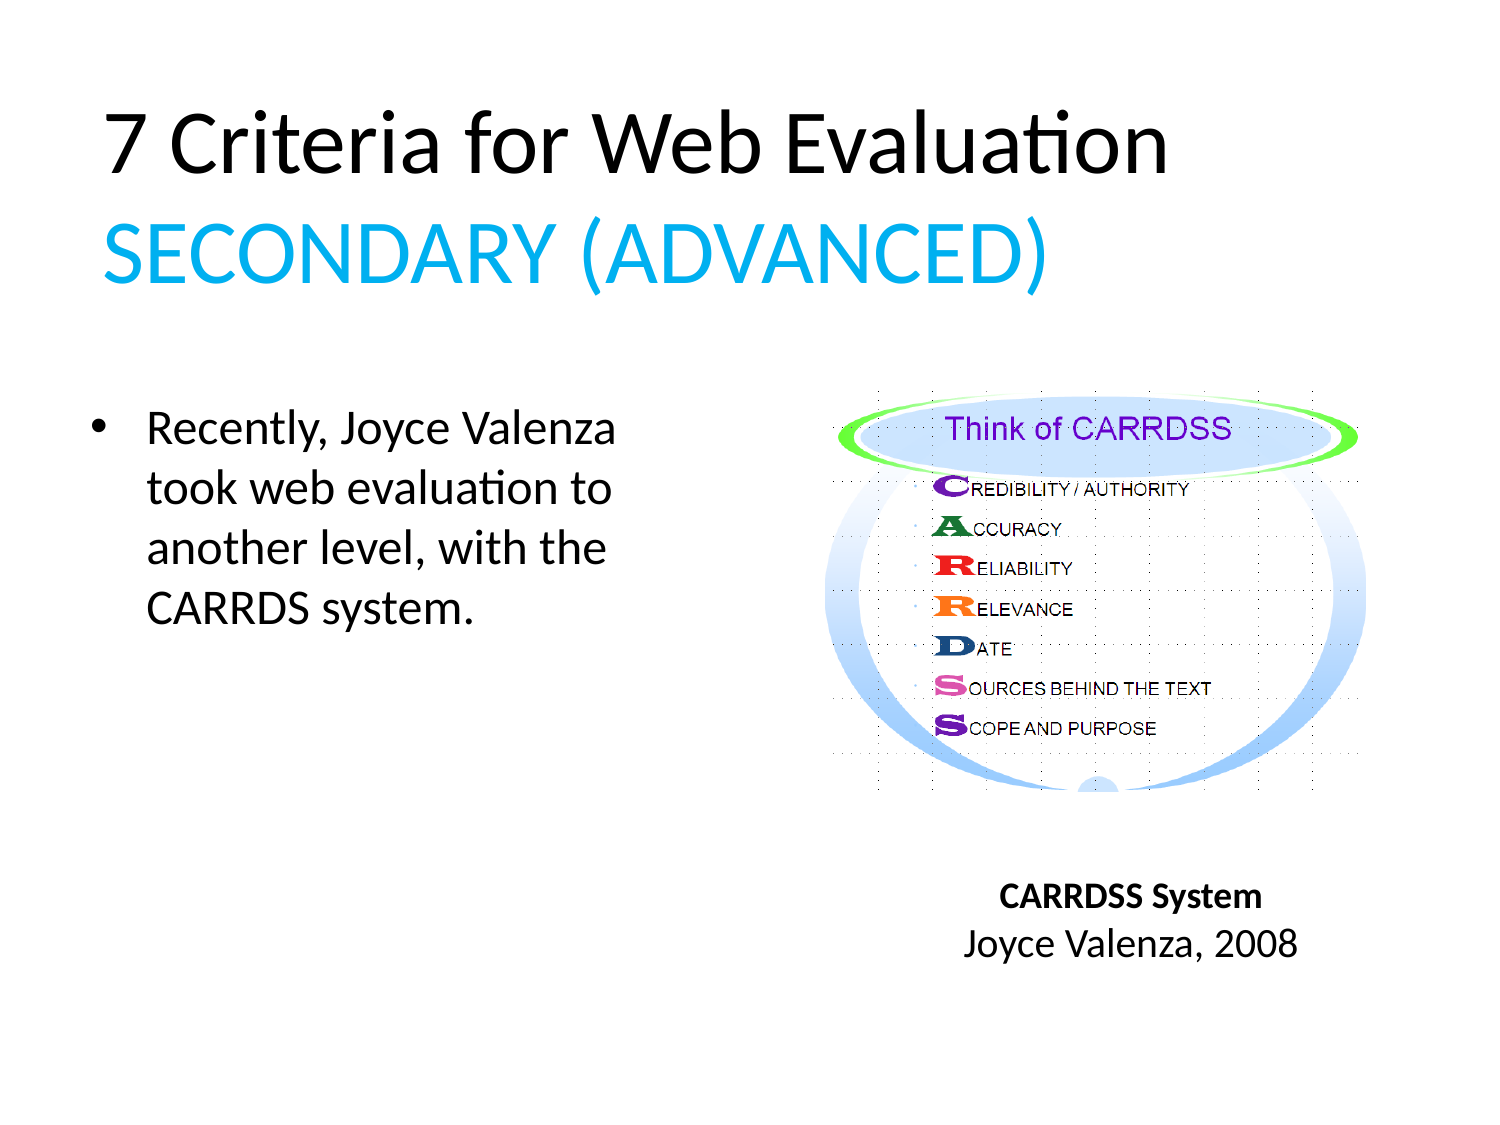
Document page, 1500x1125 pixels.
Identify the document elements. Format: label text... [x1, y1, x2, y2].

list Recently, Joyce Valenza took web evaluation to another level, with the CARRDS system. [75, 387, 725, 700]
text_box 7 Criteria for Web Evaluation SECONDARY (ADVANCED) [87, 74, 1425, 310]
title CARRDSS System Joyce Valenza, 2008 [825, 837, 1438, 1000]
picture [824, 387, 1366, 793]
